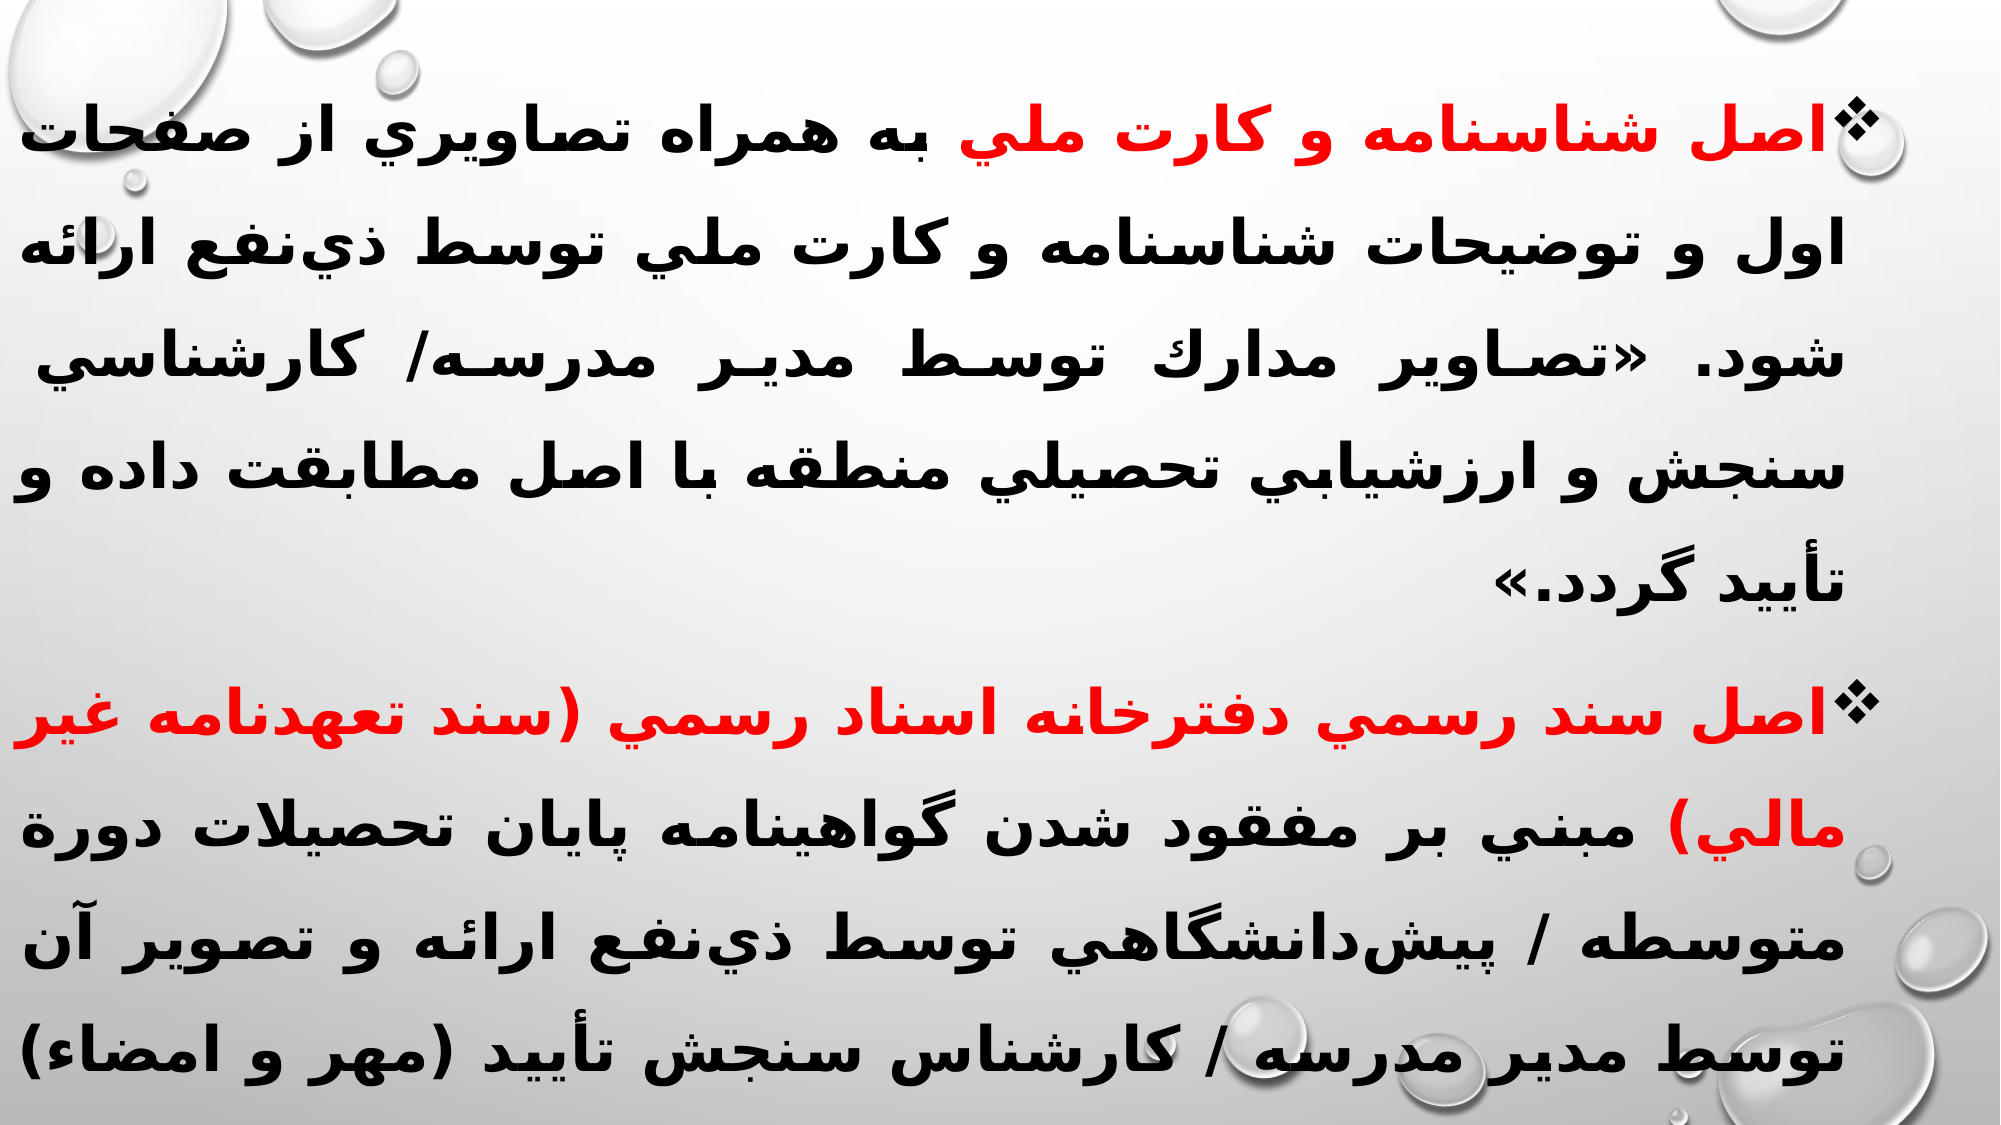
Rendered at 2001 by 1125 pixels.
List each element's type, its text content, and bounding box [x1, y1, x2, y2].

picture [0, 0, 2000, 1125]
list اصل شناسنامه و كارت ملي به همراه تصاويري از صفحات اول و توضيحات شناسنامه و كارت‌ ملي توسط ذي‌نفع ارائه شود. «تصاوير مدارك توسط مدير مدرسه/ كارشناسي سنجش و ارزشيابي تحصيلي منطقه با اصل مطابقت داده و تأييد گردد.» اصل سند رسمي دفترخانه اسناد رسمي (سند تعهدنامه غير مالي) مبني بر مفقود شدن گواهينامه پايان تحصيلات دورة متوسطه / پيش‌دانشگاهي توسط ذي‌نفع ارائه و تصوير آن توسط مدير مدرسه / كارشناس سنجش تأييد (مهر و امضاء) گردد. تبصره: در متن سند رسمي دفترخانه اسناد رسمي، ذي‌نفع متعهد شود در صورت پيدا شدن اصل گواهينامه قبلي، آن را به اداره آموزش و پرورش تحويل دهد. در غير اين صورت عواقب قانوني به عهده ذي‌نفع مي‌باشد. [0, 44, 1902, 1082]
